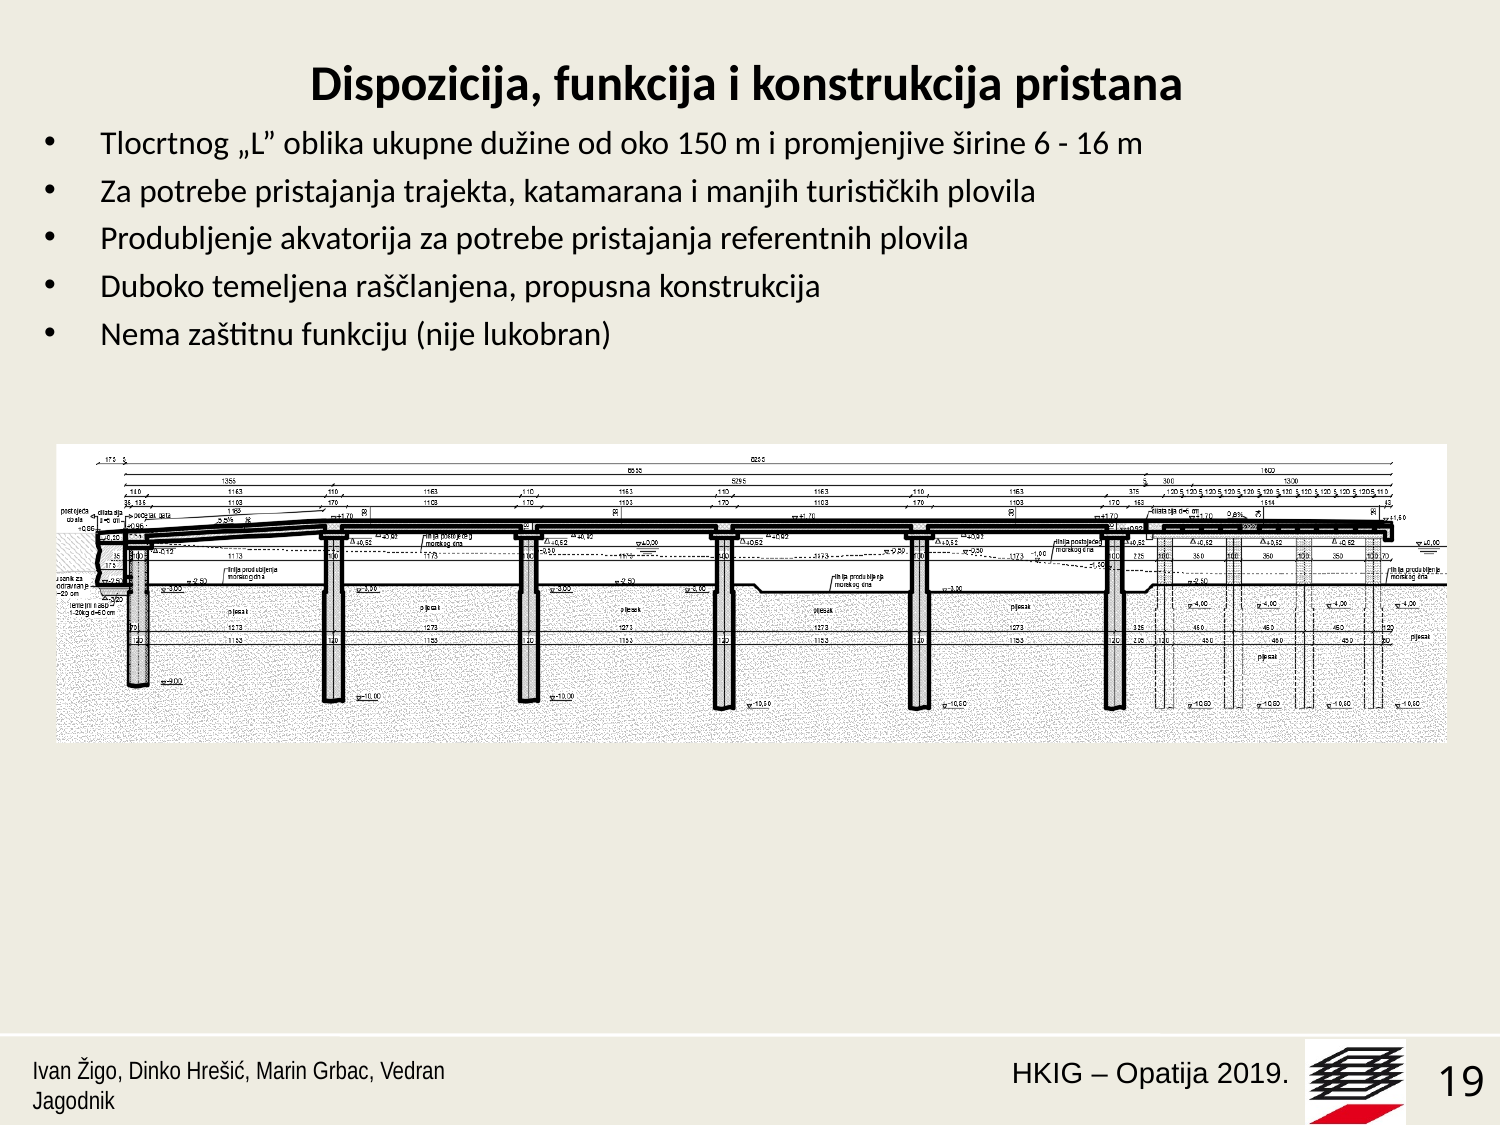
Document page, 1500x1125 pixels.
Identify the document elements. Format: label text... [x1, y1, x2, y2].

slide_number Ivan Žigo, Dinko Hrešić, Marin Grbac, Vedran Jagodnik [17, 1046, 550, 1125]
text_box Dispozicija, funkcija i konstrukcija pristana [0, 0, 1495, 125]
list Tlocrtnog „L” oblika ukupne dužine od oko 150 m i promjenjive širine 6 - 16 m Za potrebe pristajanja trajekta, katamarana i manjih turističkih plovila Produbljenje akvatorija za potrebe pristajanja referentnih plovila Duboko temeljena raščlanjena, propusna konstrukcija Nema zaštitnu funkciju (nije lukobran) [29, 113, 1438, 1038]
picture [55, 444, 1448, 743]
slide_number 19 [1316, 1046, 1500, 1125]
picture [1305, 1039, 1406, 1125]
